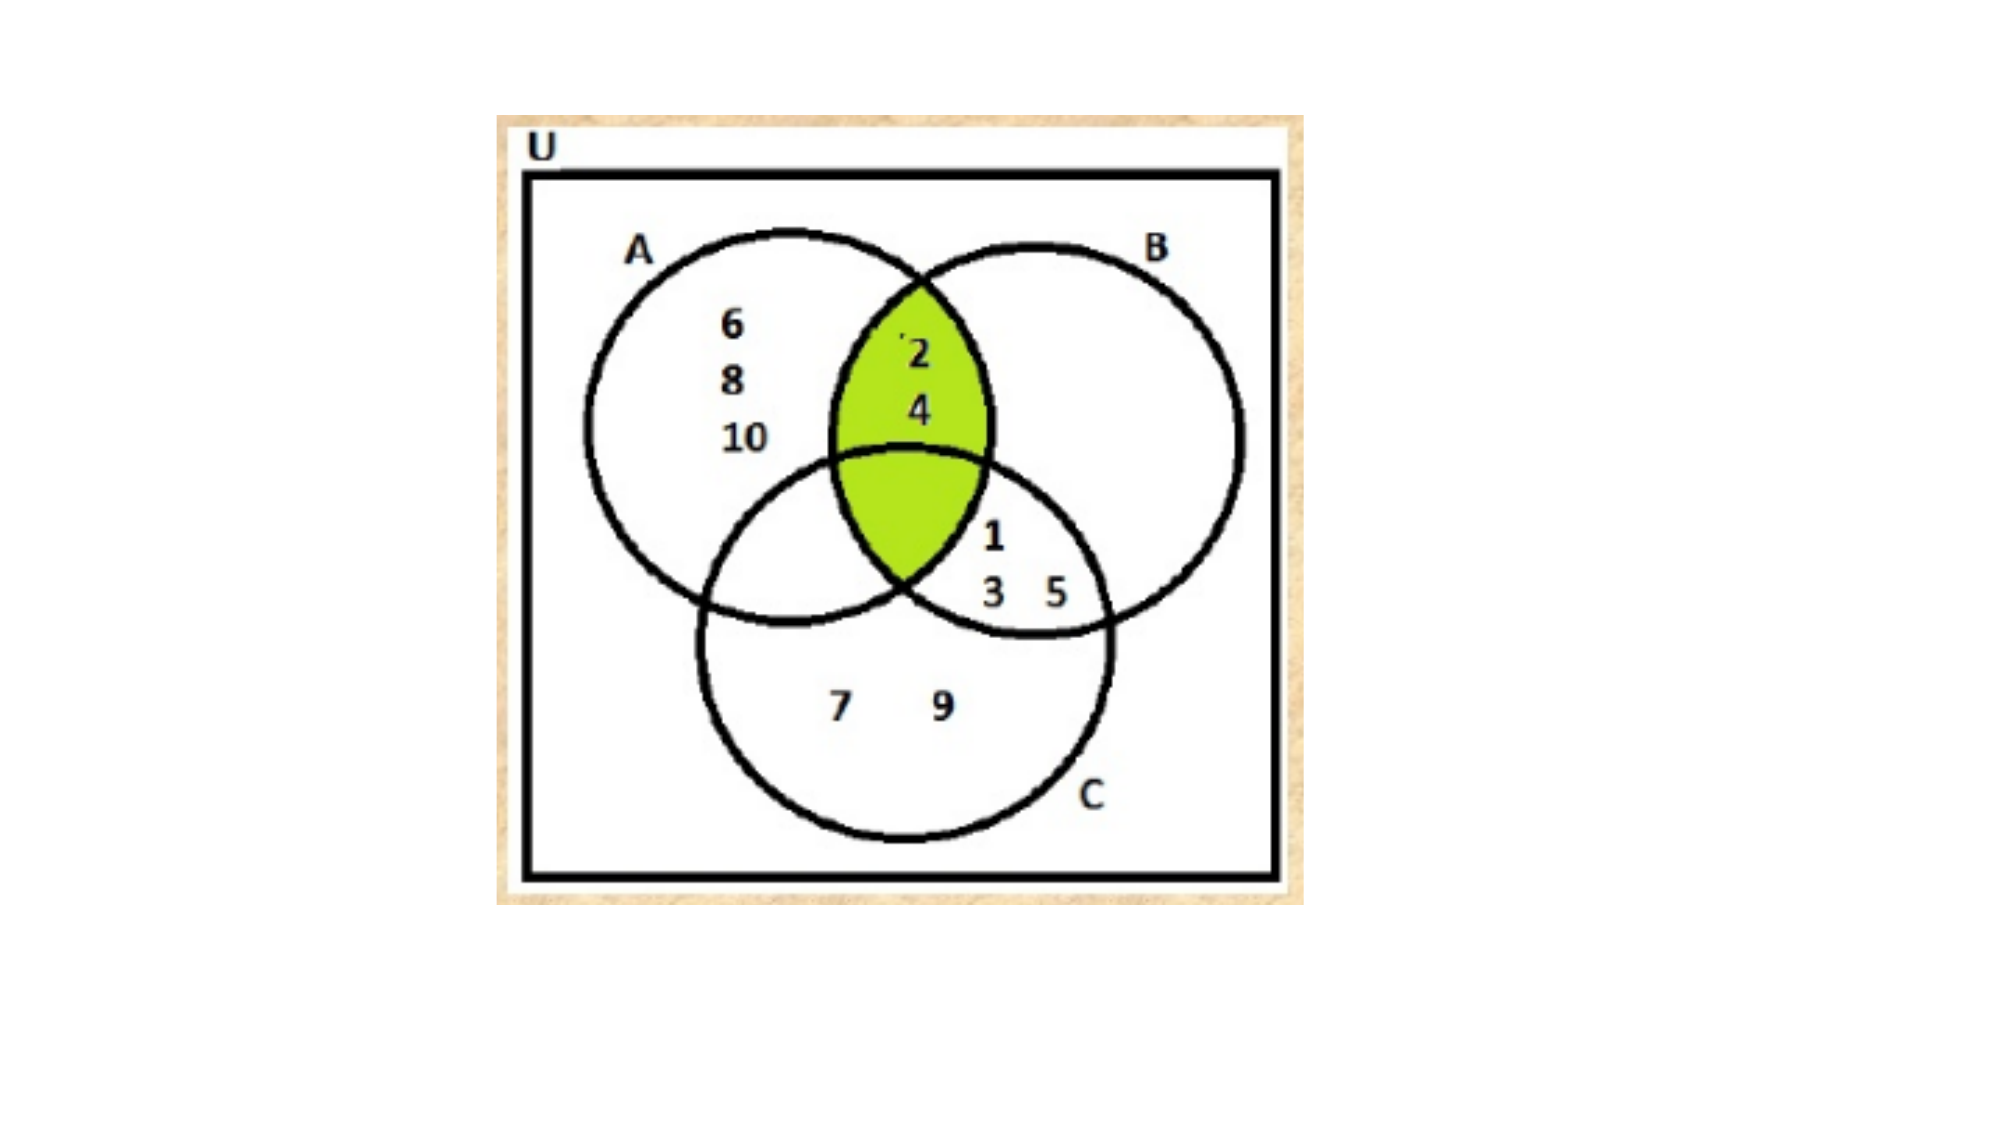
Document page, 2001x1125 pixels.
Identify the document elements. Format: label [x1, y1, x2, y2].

picture [496, 115, 1304, 905]
